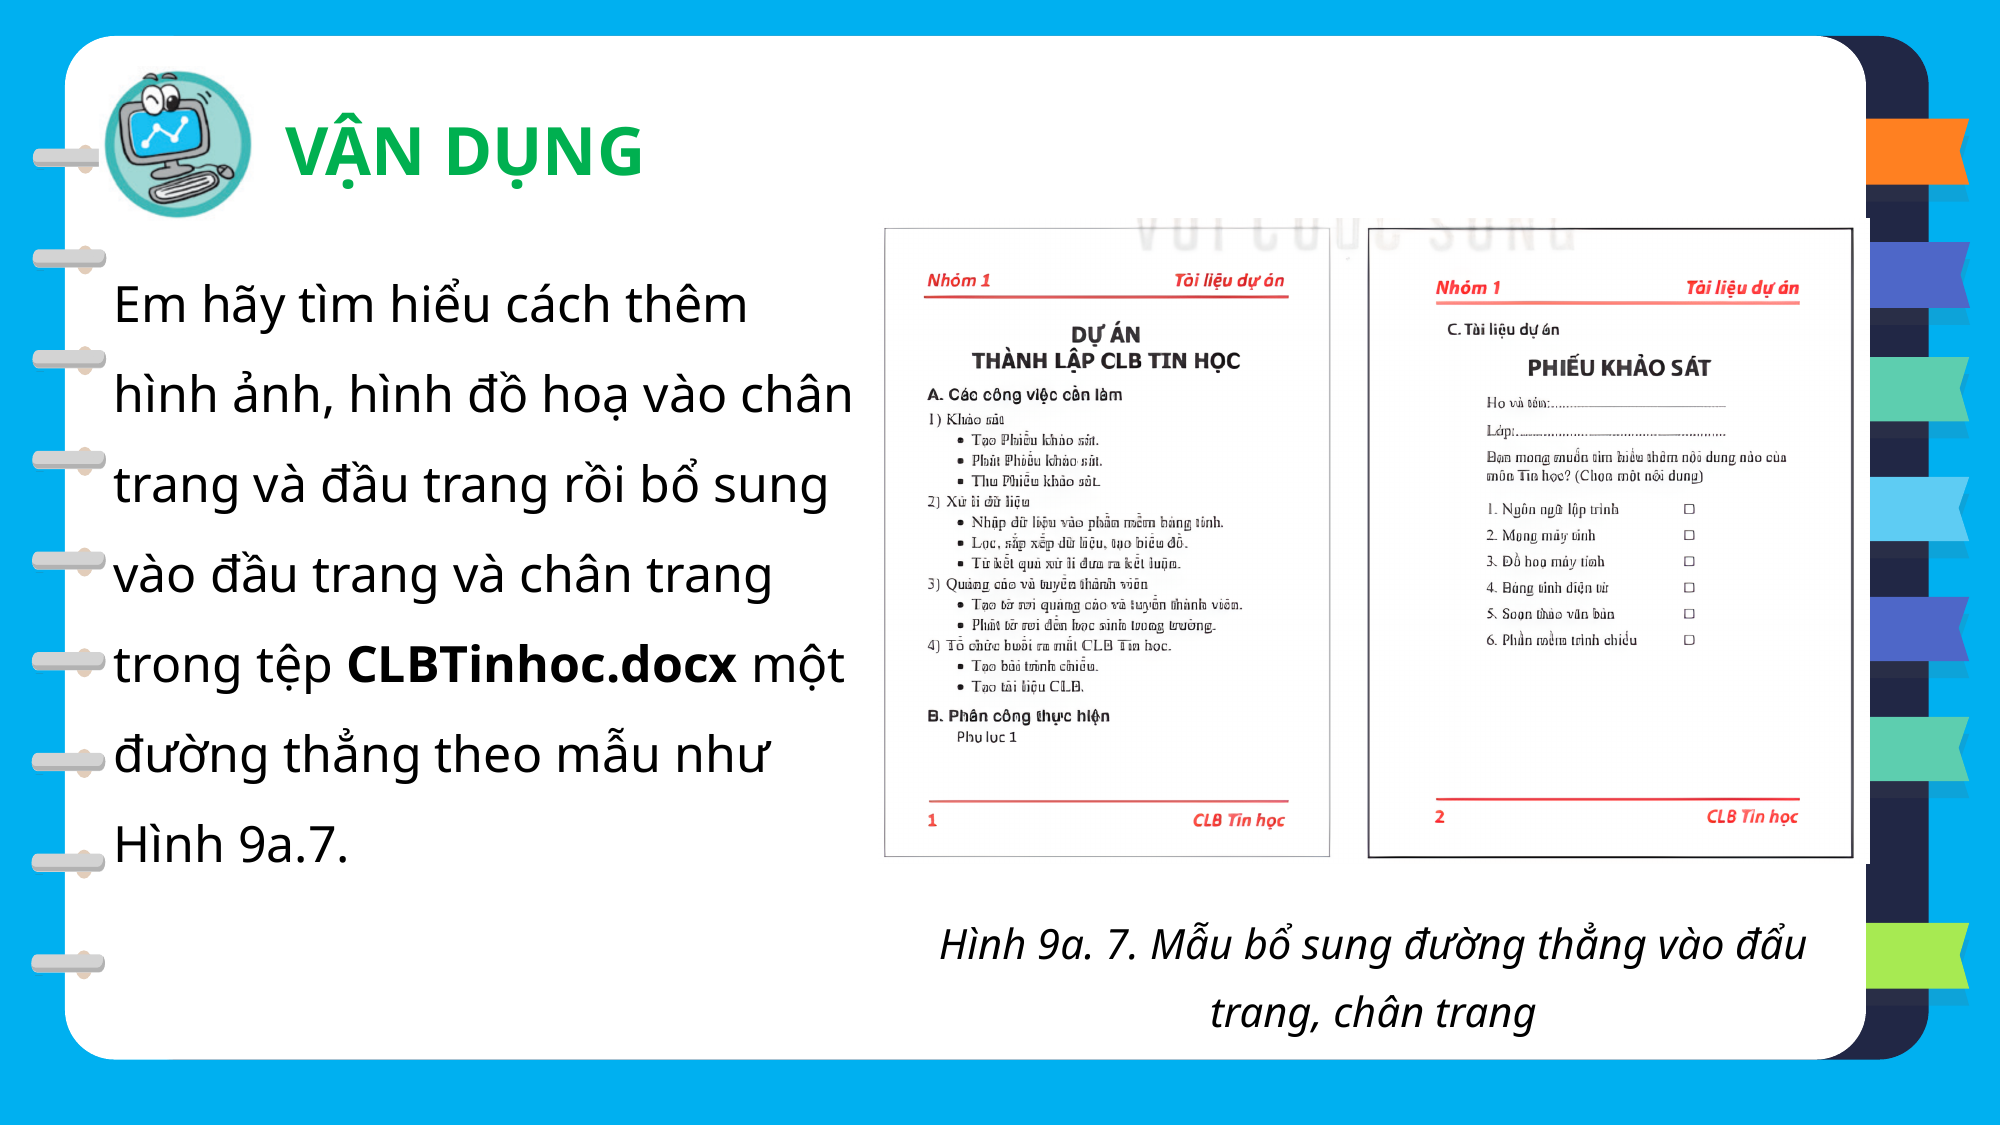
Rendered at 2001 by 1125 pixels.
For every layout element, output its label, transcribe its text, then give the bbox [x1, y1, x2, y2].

text_box VẬN DỤNG [269, 81, 679, 197]
text_box Em hãy tìm hiểu cách thêm hình ảnh, hình đồ hoạ vào chân trang và đầu trang rồi bổ sung vào đầu trang và chân trang trong tệp CLBTinhoc.docx một đường thẳng theo mẫu như Hình 9a.7. [98, 235, 878, 880]
picture [877, 218, 1870, 864]
text_box Hình 9a. 7. Mẫu bổ sung đường thẳng vào đẩu trang, chân trang [878, 893, 1870, 1043]
picture [98, 66, 269, 223]
